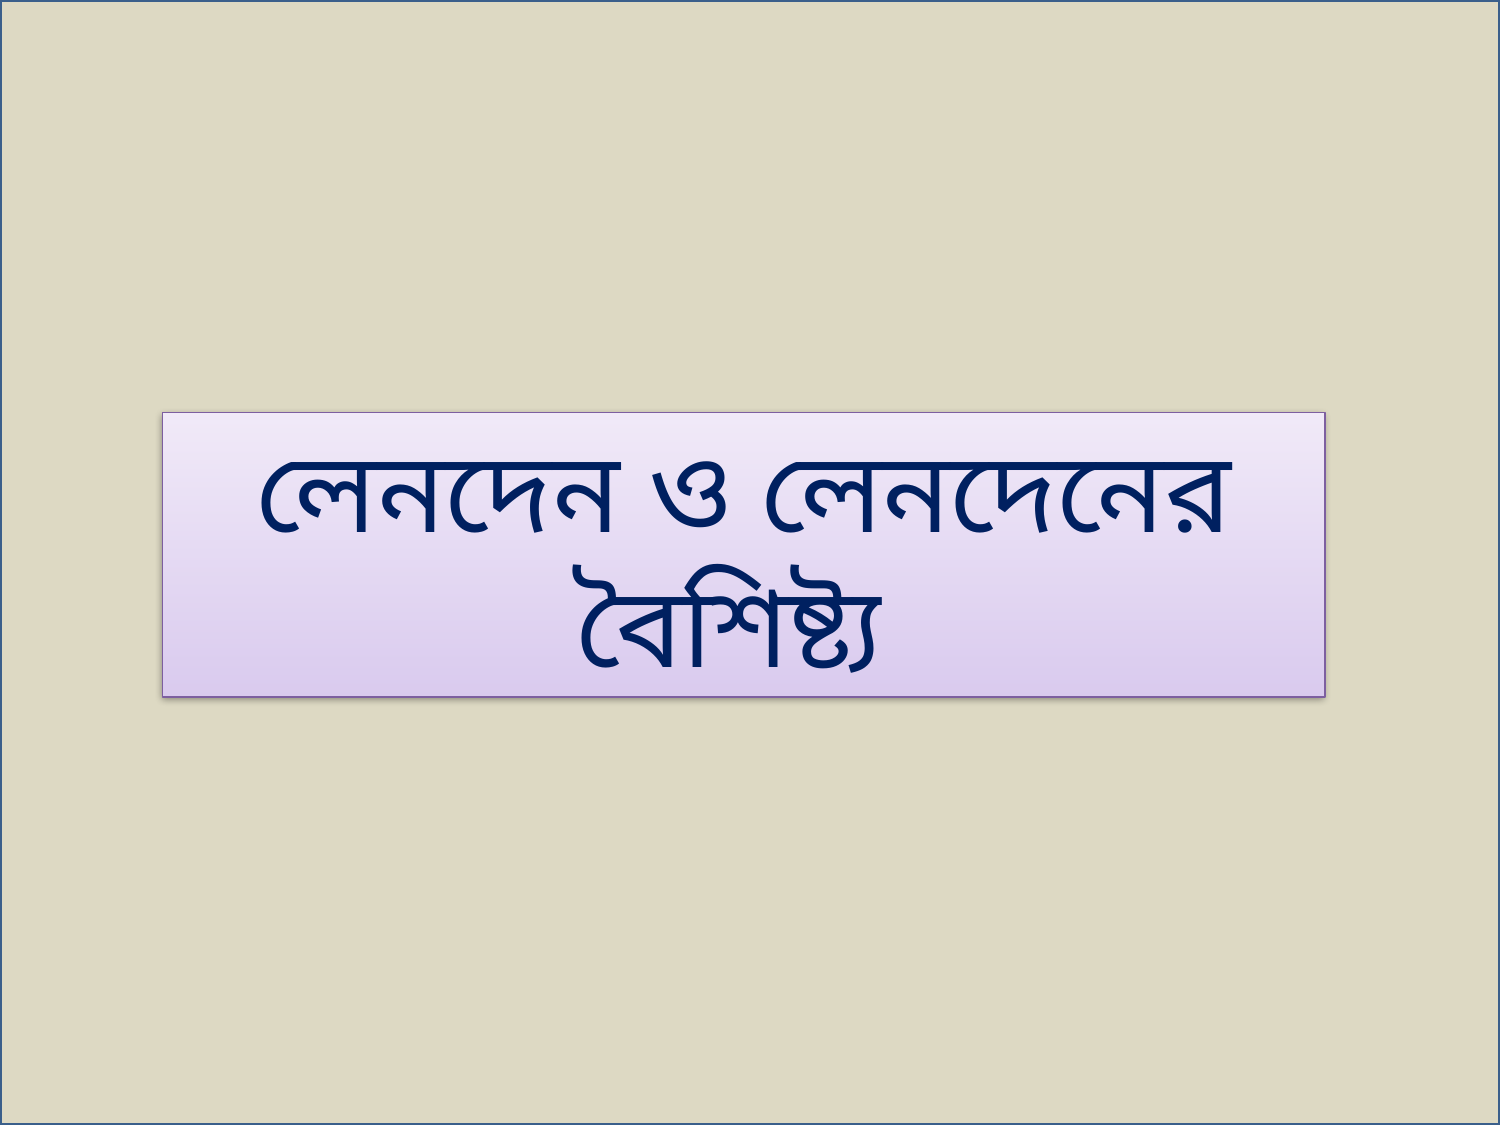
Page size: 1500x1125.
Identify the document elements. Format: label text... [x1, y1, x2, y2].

text_box লেনদেন ও লেনদেনের বৈশিষ্ট্য [162, 412, 1326, 698]
text_box [0, 0, 1500, 1125]
